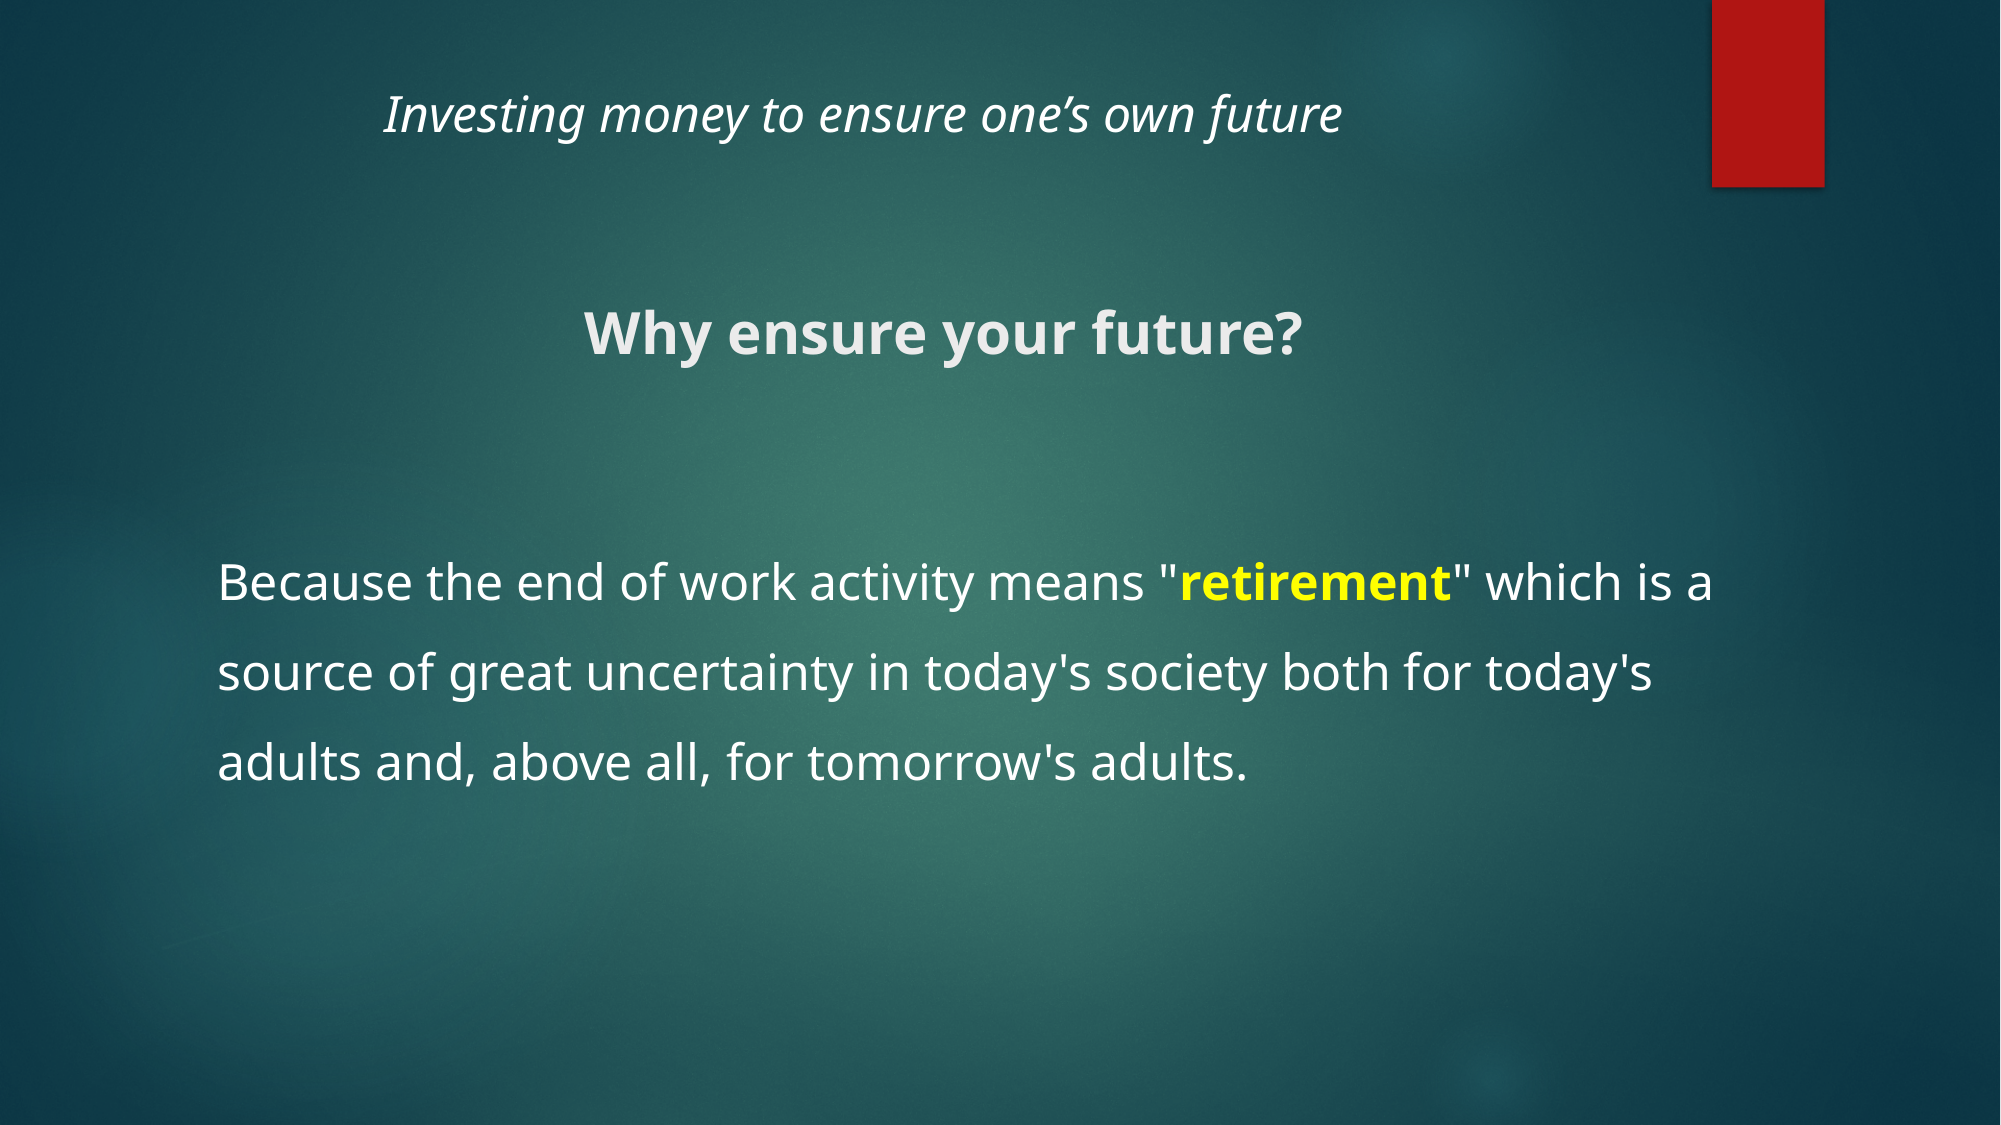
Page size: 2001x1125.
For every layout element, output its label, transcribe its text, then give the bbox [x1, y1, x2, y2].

text_box Because the end of work activity means "retirement" which is a source of great uncertainty in today's society both for today's adults and, above all, for tomorrow's adults. [202, 512, 1798, 798]
title Why ensure your future? [172, 289, 1716, 519]
text_box Investing money to ensure one’s own future [369, 74, 1463, 150]
picture [0, 0, 2001, 1125]
